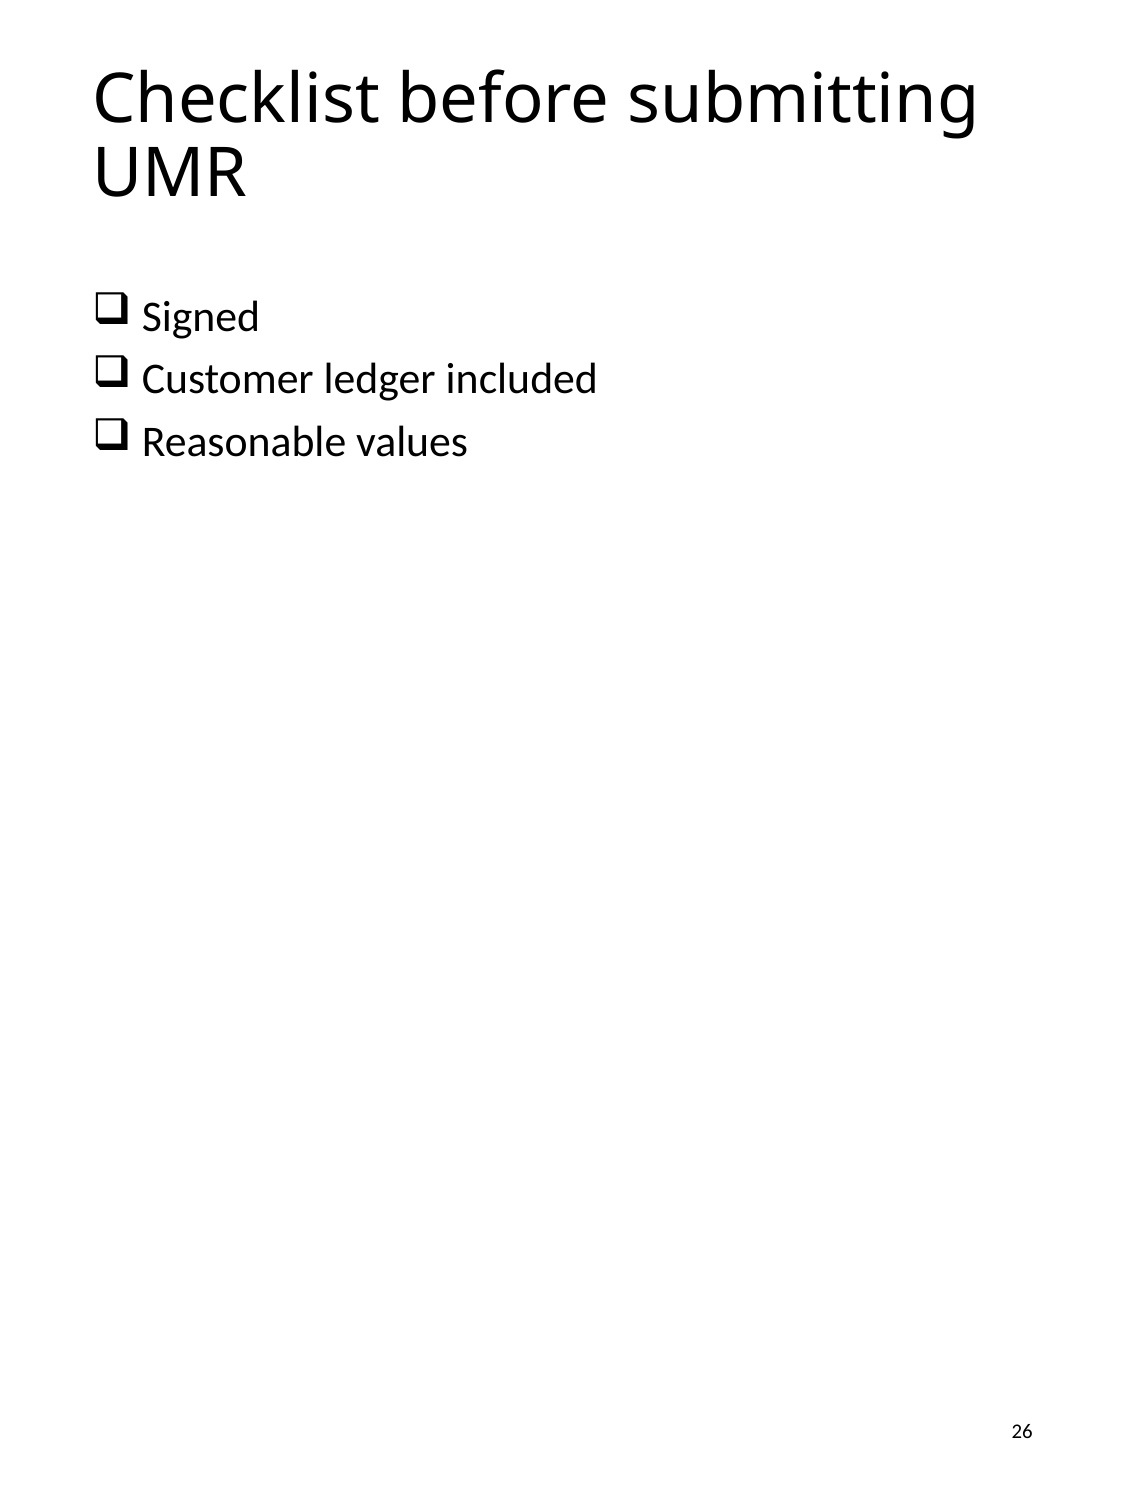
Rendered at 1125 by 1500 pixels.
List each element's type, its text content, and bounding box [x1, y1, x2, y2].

slide_number 26 [794, 1390, 1048, 1471]
list Signed Customer ledger included Reasonable values [77, 217, 1048, 1352]
title Checklist before submitting UMR [77, 79, 1048, 195]
